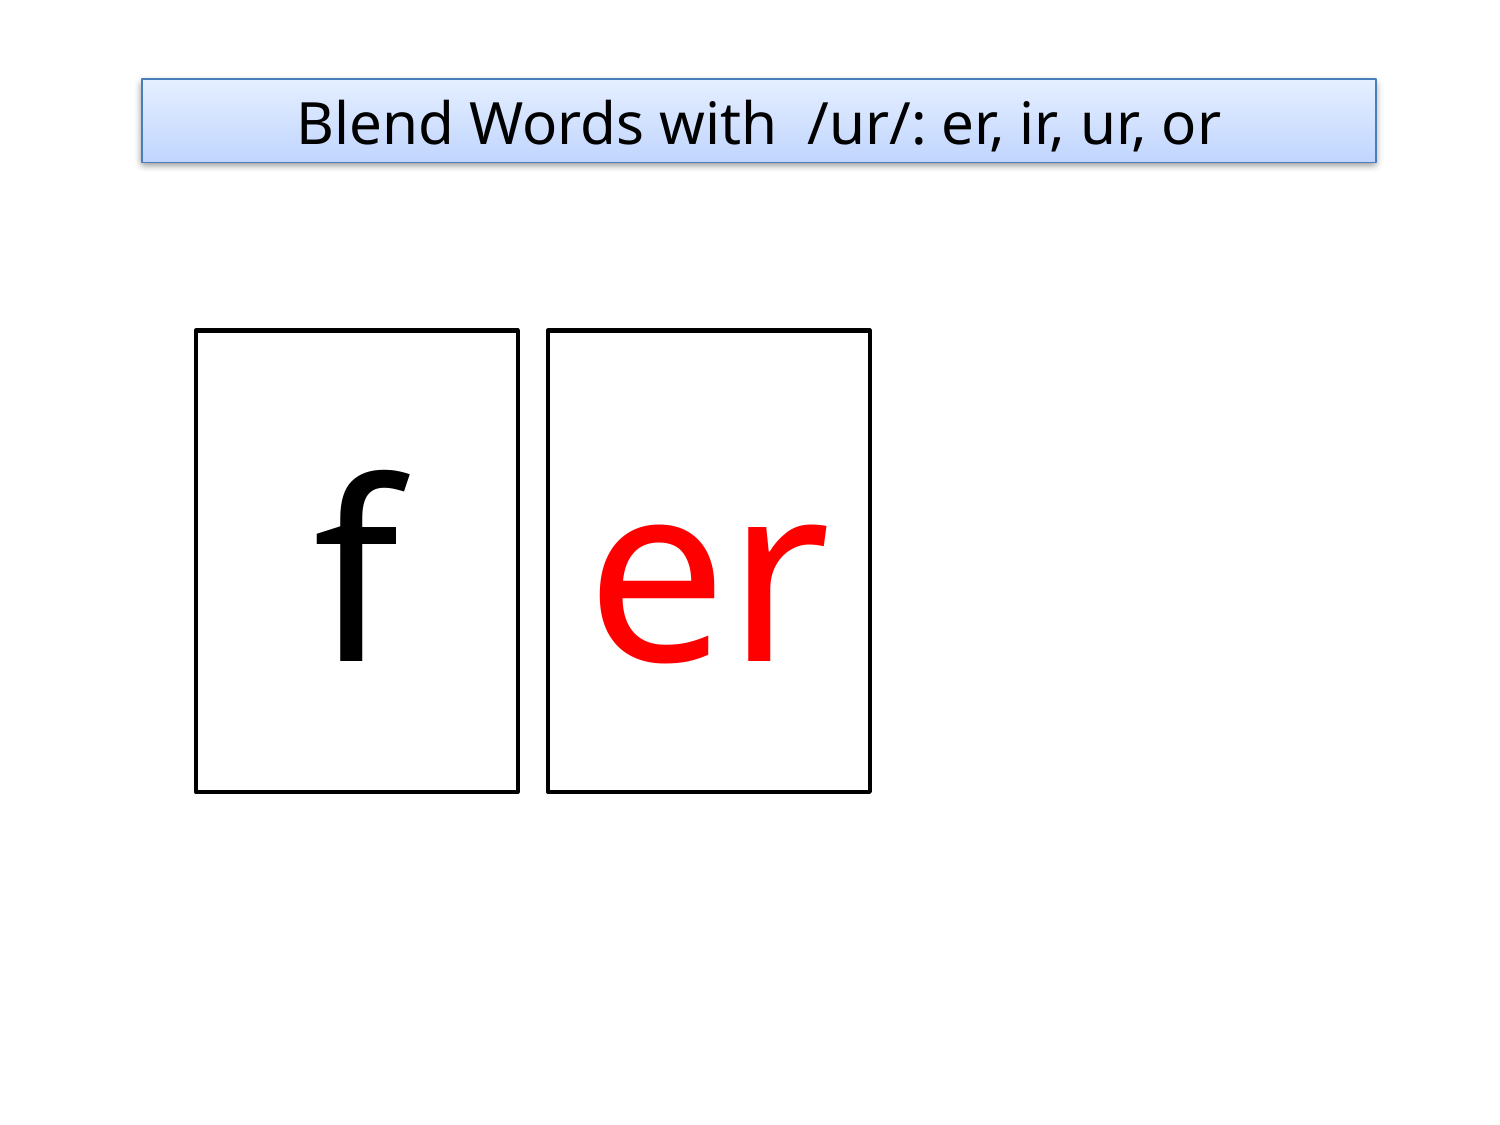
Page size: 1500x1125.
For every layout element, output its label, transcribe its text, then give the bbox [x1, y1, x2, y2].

text_box er [546, 328, 872, 794]
text_box f [194, 328, 520, 794]
text_box Blend Words with /ur/: er, ir, ur, or [141, 78, 1377, 163]
